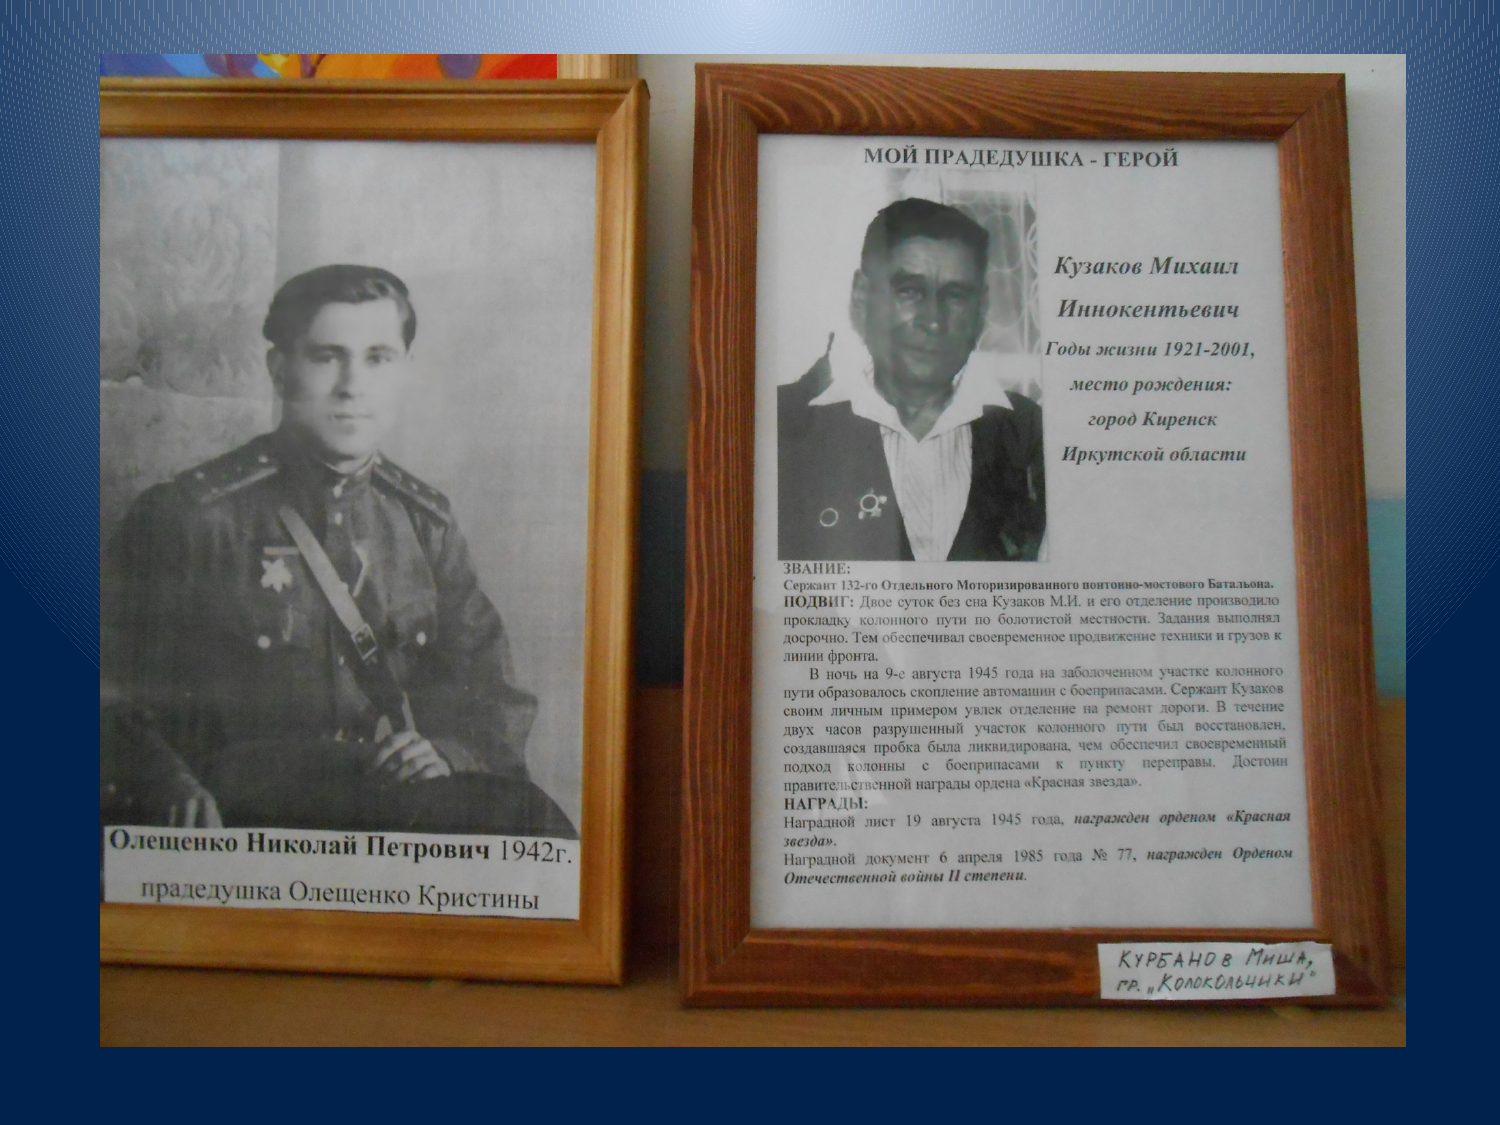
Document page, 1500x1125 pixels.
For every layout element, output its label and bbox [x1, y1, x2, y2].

picture [100, 54, 1406, 1047]
